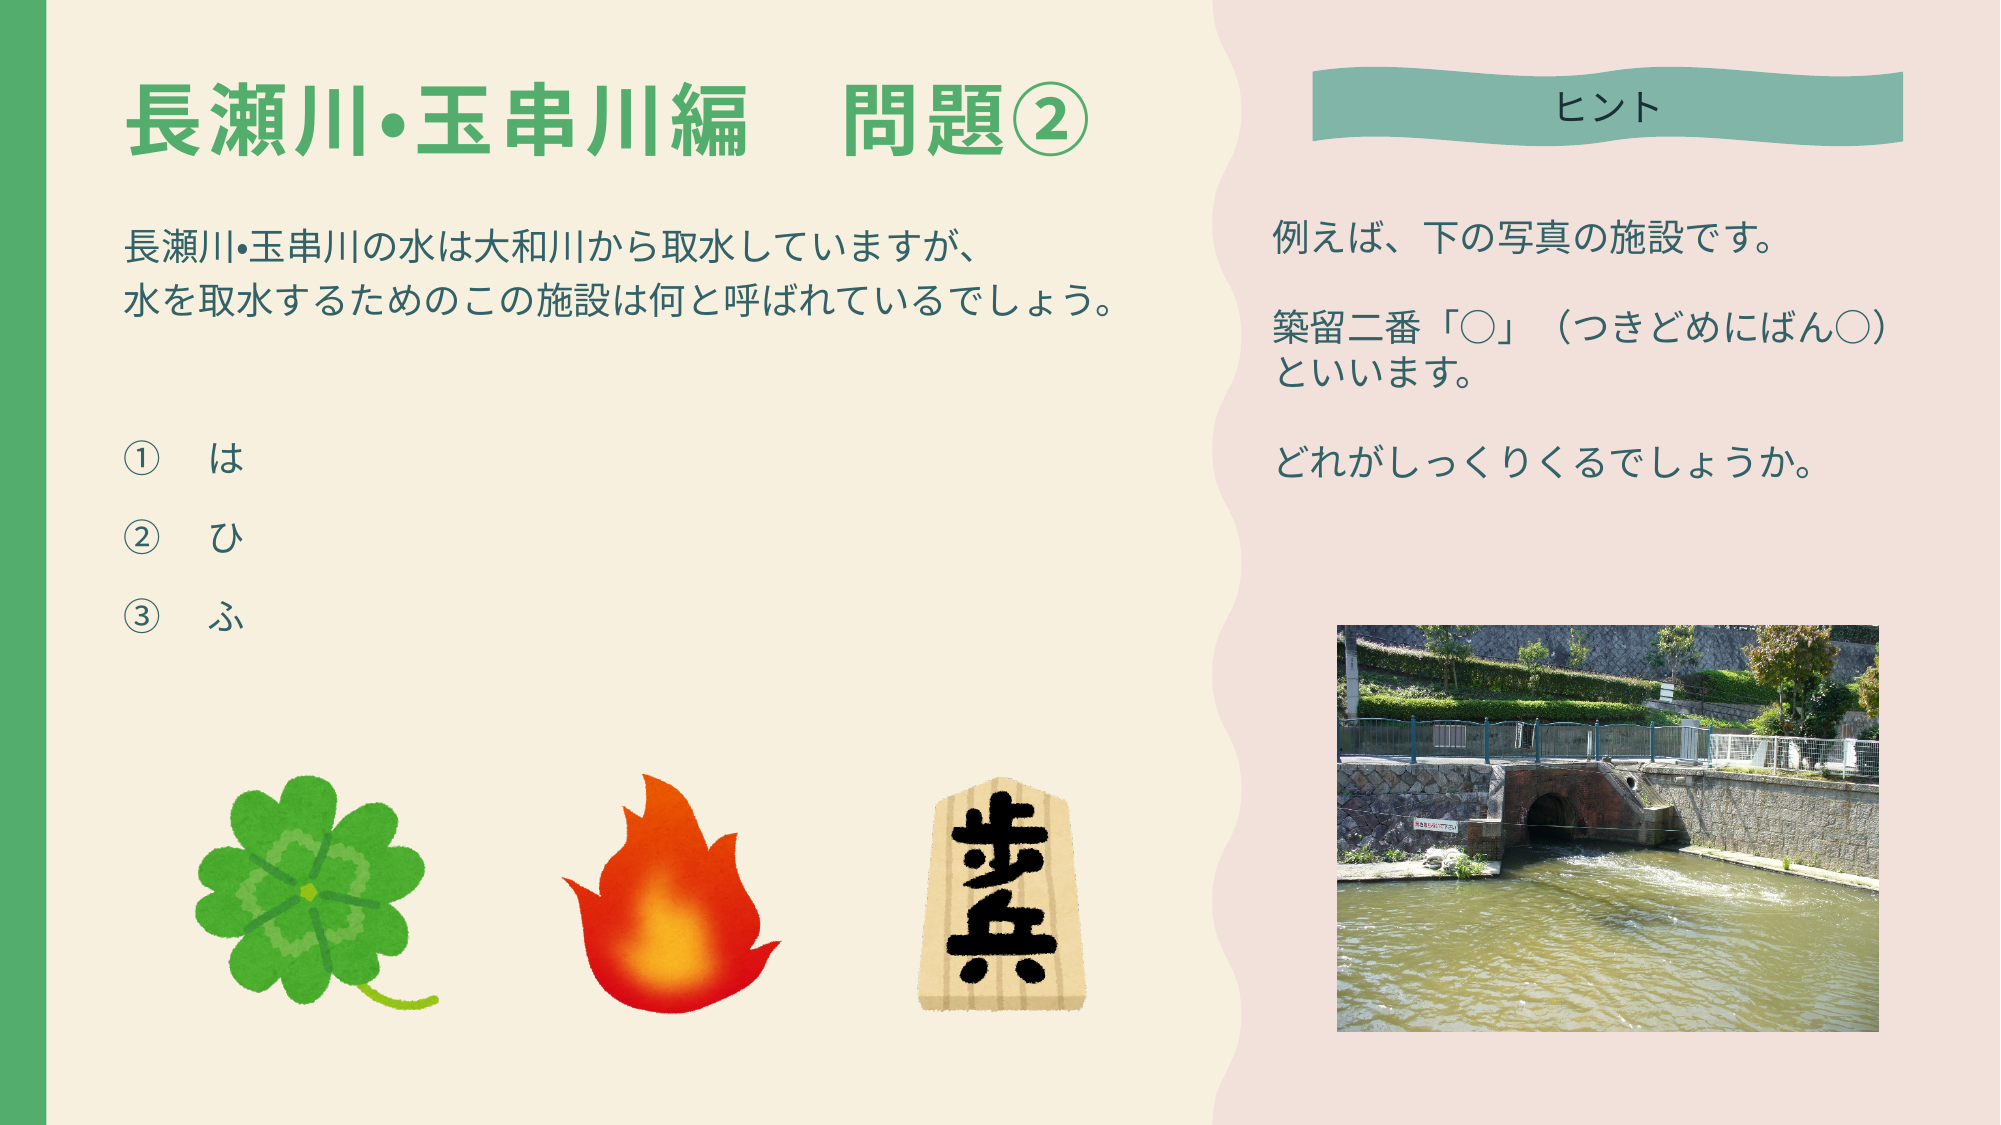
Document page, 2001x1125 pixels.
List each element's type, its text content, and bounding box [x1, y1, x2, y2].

title 長瀬川・玉串川編 問題② [108, 39, 1139, 174]
text_box 例えば、下の写真の施設です。 築留二番「○」（つきどめにばん○）といいます。 どれがしっくりくるでしょうか。 [1257, 206, 1959, 492]
picture [891, 741, 1115, 1016]
picture [548, 770, 791, 1020]
list 長瀬川・玉串川の水は大和川から取水していますが、 水を取水するためのこの施設は何と呼ばれているでしょう。 ① は ② ひ ③ ふ [108, 206, 1156, 896]
picture [1337, 625, 1879, 1032]
text_box ヒント [1312, 66, 1904, 147]
picture [177, 755, 457, 1035]
